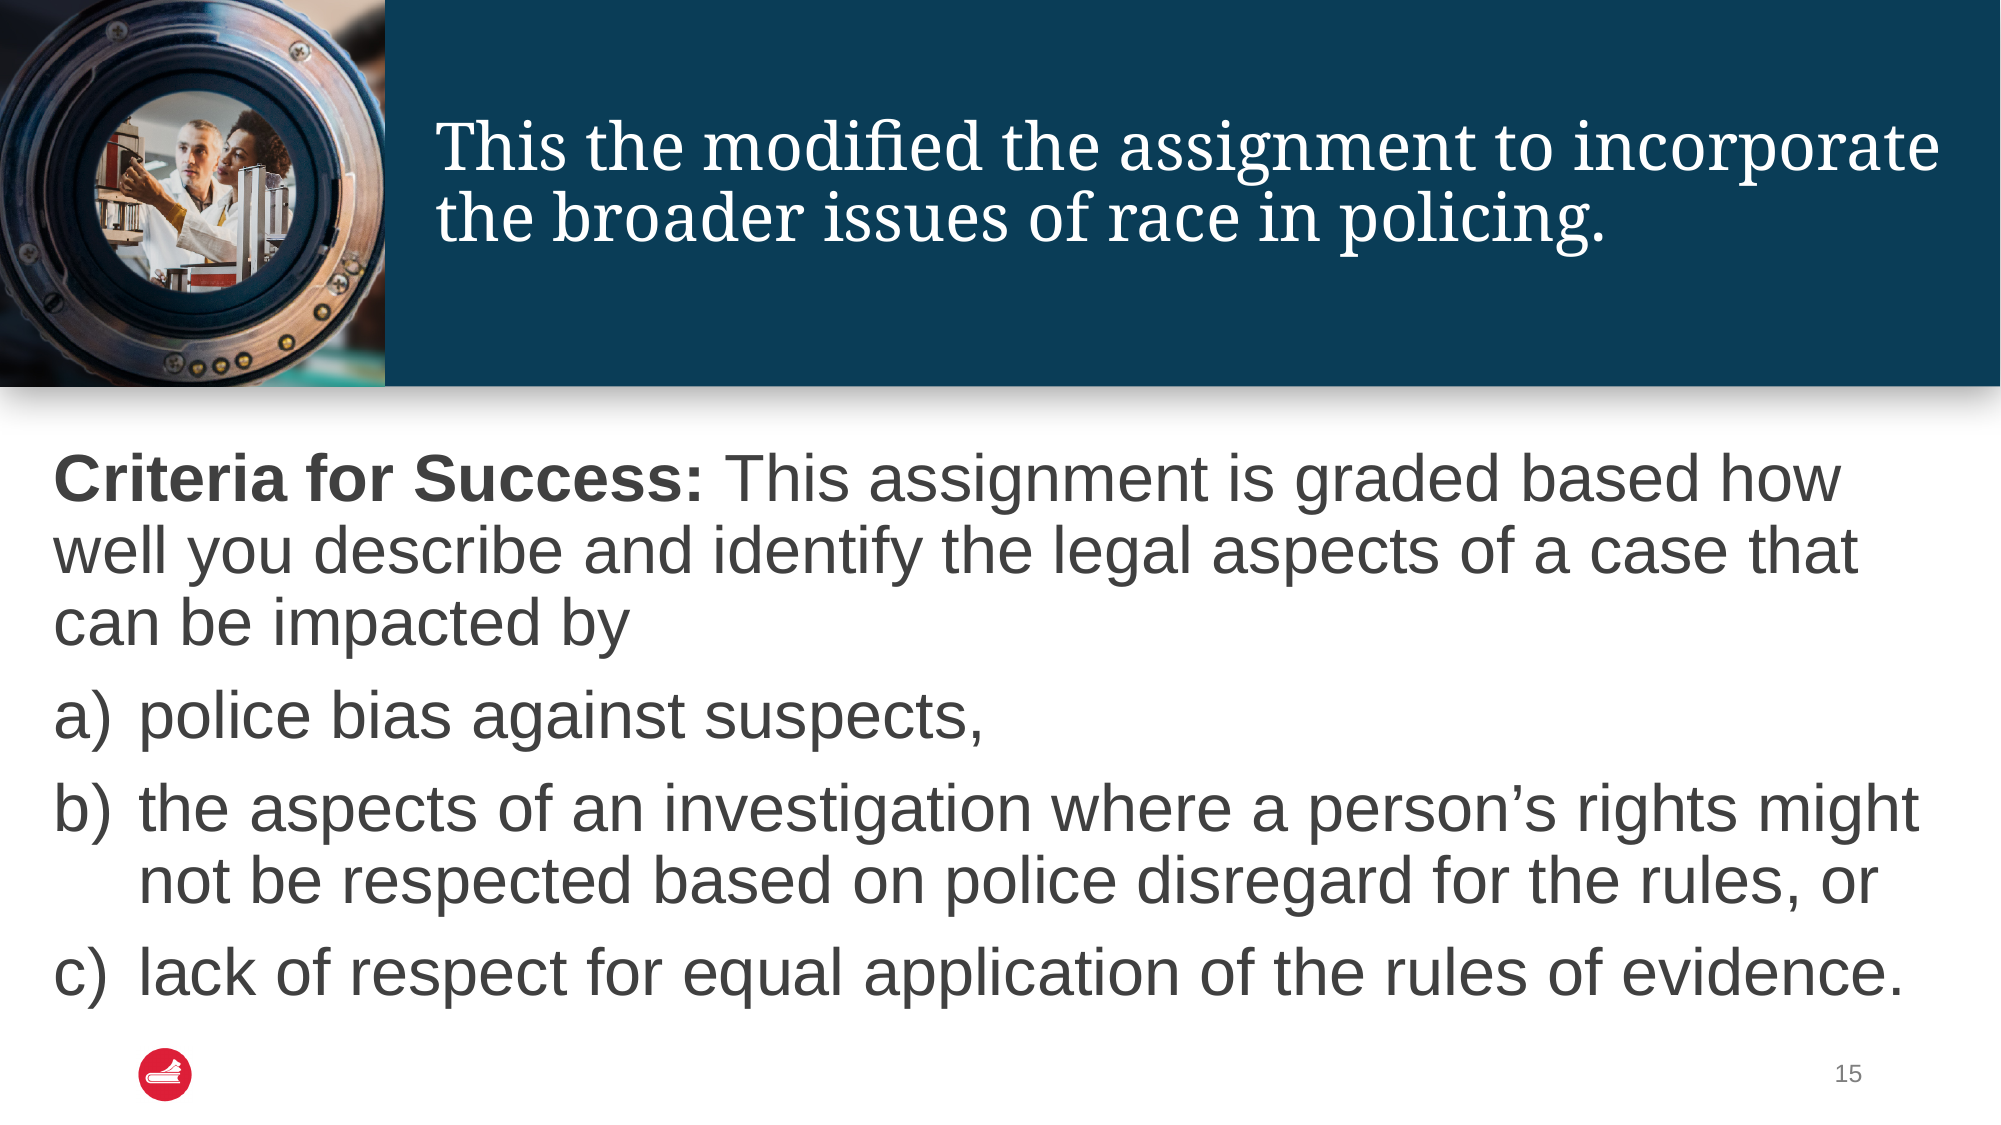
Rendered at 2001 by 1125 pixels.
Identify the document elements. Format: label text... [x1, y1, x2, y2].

title This the modified the assignment to incorporate the broader issues of race in policing. [420, 66, 2000, 343]
picture [0, 0, 385, 387]
slide_number 15 [1712, 1042, 1863, 1103]
list Criteria for Success: This assignment is graded based how well you describe and identify the legal aspects of a case that can be impacted by police bias against suspects, the aspects of an investigation where a person’s rights might not be respected based on police disregard for the rules, or lack of respect for equal application of the rules of evidence. [38, 436, 1953, 1125]
